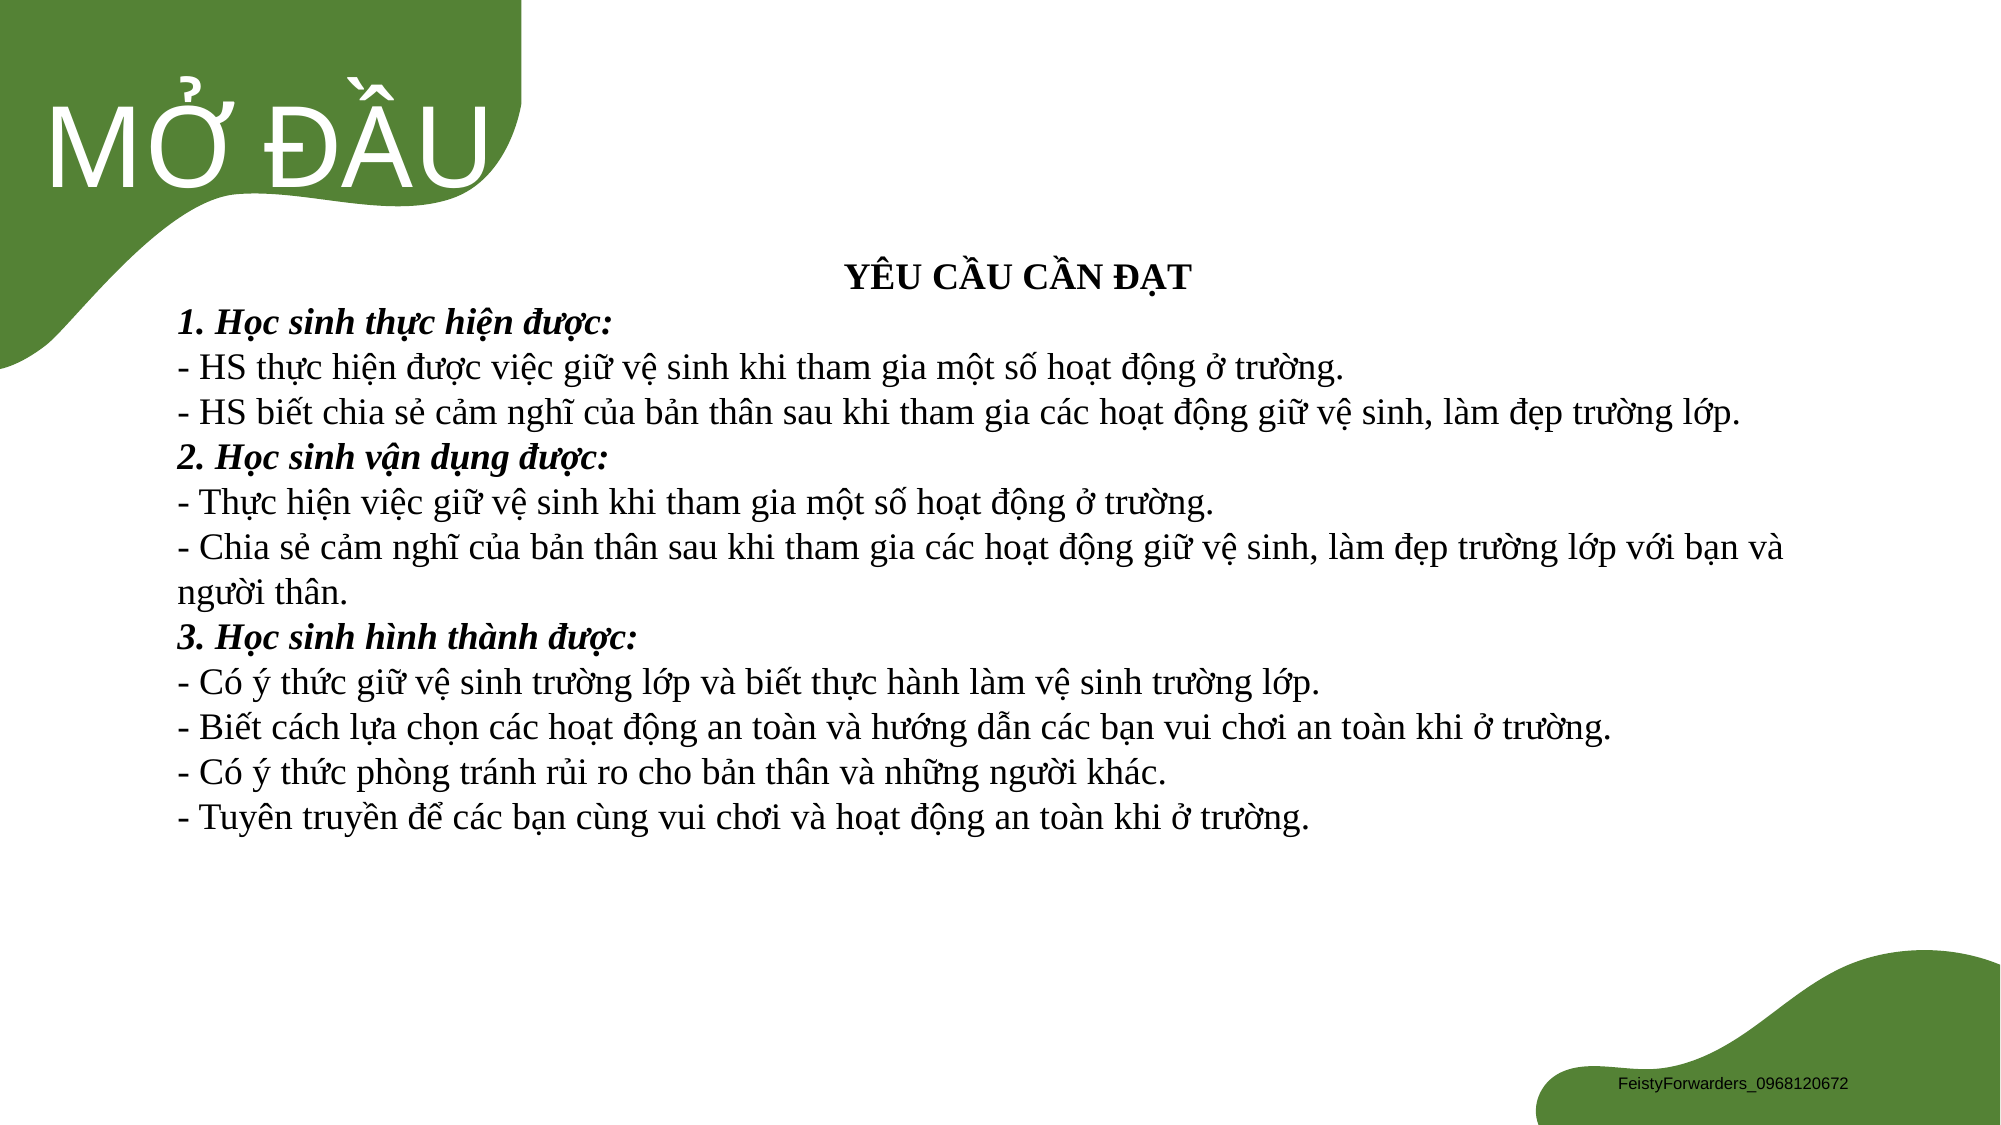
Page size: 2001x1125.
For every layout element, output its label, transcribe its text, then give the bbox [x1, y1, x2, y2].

text_box YÊU CẦU CẦN ĐẠT 1. Học sinh thực hiện được: - HS thực hiện được việc giữ vệ sinh khi tham gia một số hoạt động ở trường. - HS biết chia sẻ cảm nghĩ của bản thân sau khi tham gia các hoạt động giữ vệ sinh, làm đẹp trường lớp. 2. Học sinh vận dụng được: - Thực hiện việc giữ vệ sinh khi tham gia một số hoạt động ở trường. - Chia sẻ cảm nghĩ của bản thân sau khi tham gia các hoạt động giữ vệ sinh, làm đẹp trường lớp với bạn và người thân. 3. Học sinh hình thành được: - Có ý thức giữ vệ sinh trường lớp và biết thực hành làm vệ sinh trường lớp. - Biết cách lựa chọn các hoạt động an toàn và hướng dẫn các bạn vui chơi an toàn khi ở trường. - Có ý thức phòng tránh rủi ro cho bản thân và những người khác. - Tuyên truyền để các bạn cùng vui chơi và hoạt động an toàn khi ở trường. [162, 244, 1873, 890]
